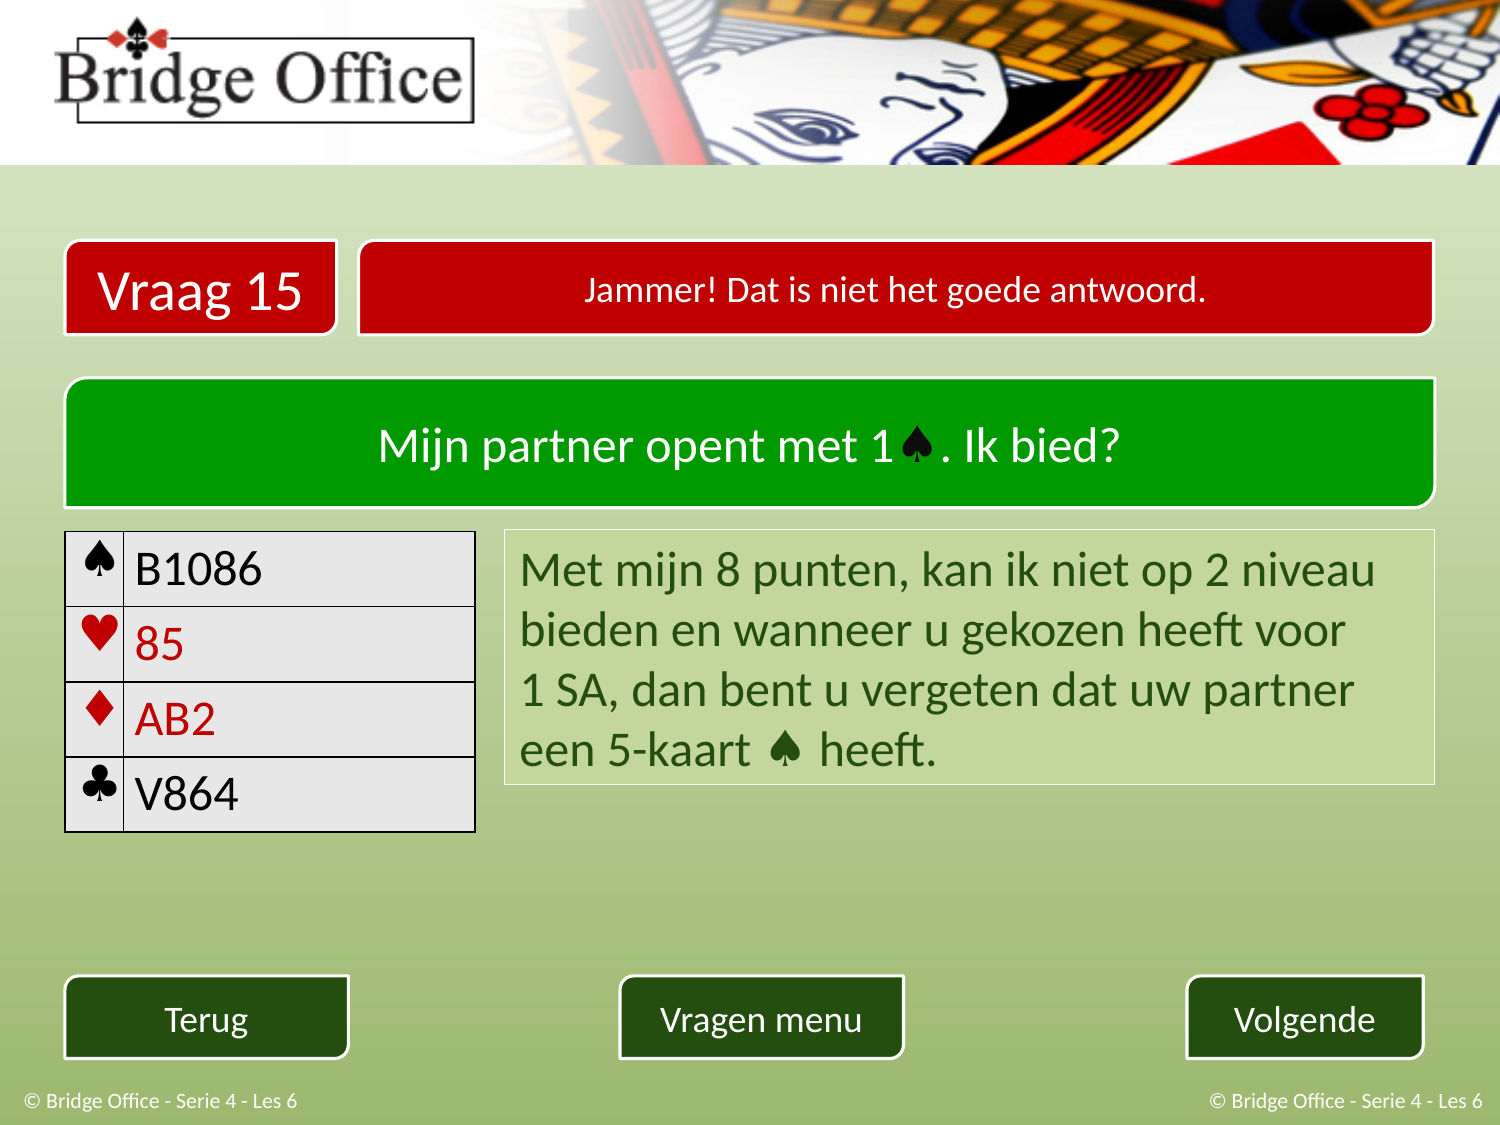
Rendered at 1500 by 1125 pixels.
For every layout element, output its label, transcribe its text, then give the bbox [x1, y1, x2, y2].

text_box Mijn partner opent met 1♠. Ik bied? [63, 376, 1437, 510]
text_box © Bridge Office - Serie 4 - Les 6 [1147, 1079, 1498, 1121]
text_box Volgende [1185, 974, 1425, 1061]
table_cell ♥ [66, 607, 123, 681]
text_box Jammer! Dat is niet het goede antwoord. [357, 238, 1436, 337]
table_header B1086 [124, 532, 474, 606]
table_cell ♦ [66, 683, 123, 756]
table_cell ♣ [66, 758, 123, 831]
table_header ♠ [66, 532, 123, 606]
text_box Terug [63, 974, 350, 1061]
text_box Met mijn 8 punten, kan ik niet op 2 niveau bieden en wanneer u gekozen heeft voor 1 SA, dan bent u vergeten dat uw partner een 5-kaart ♠ heeft. [504, 529, 1435, 785]
table_cell AB2 [124, 683, 474, 756]
table_cell 85 [124, 607, 474, 681]
picture [0, 0, 1500, 166]
text_box © Bridge Office - Serie 4 - Les 6 [8, 1079, 393, 1121]
text_box Vraag 15 [63, 238, 339, 337]
text_box Vragen menu [618, 974, 906, 1061]
table_cell V864 [124, 758, 474, 831]
